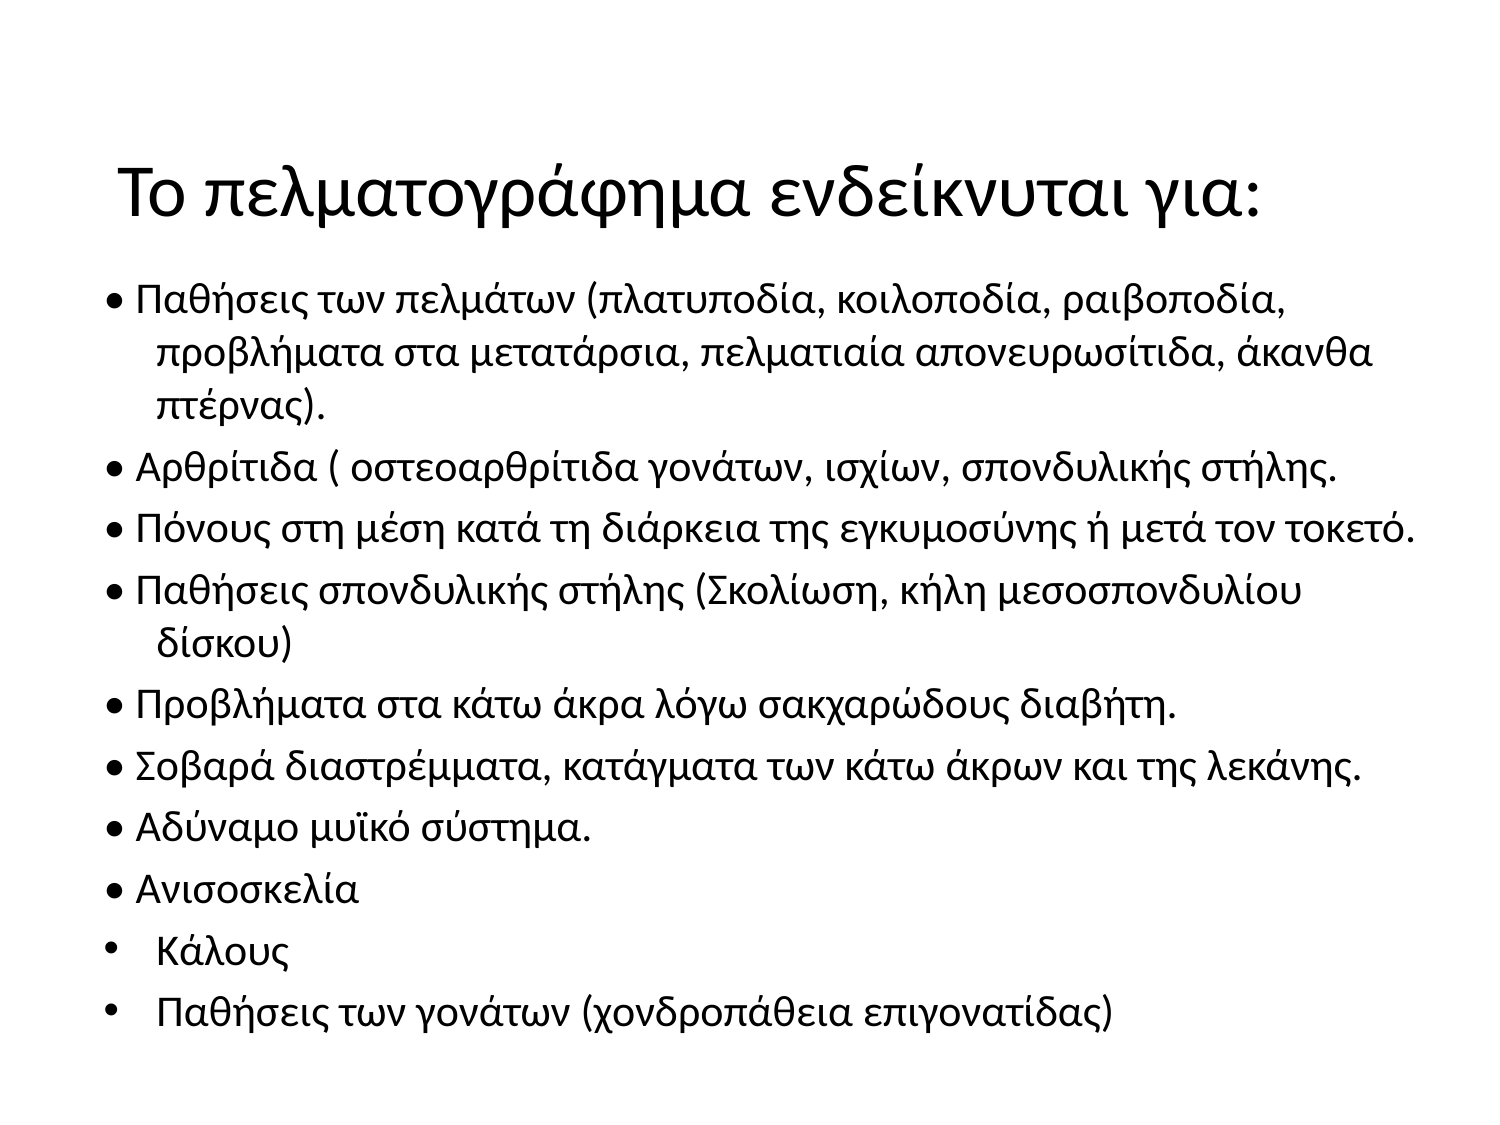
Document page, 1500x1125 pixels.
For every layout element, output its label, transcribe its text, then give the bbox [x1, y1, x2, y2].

list • Παθήσεις των πελμάτων (πλατυποδία, κοιλοποδία, ραιβοποδία, προβλήματα στα μετατάρσια, πελματιαία απονευρωσίτιδα, άκανθα πτέρνας). • Aρθρίτιδα ( οστεοαρθρίτιδα γονάτων, ισχίων, σπονδυλικής στήλης. • Πόνους στη μέση κατά τη διάρκεια της εγκυμοσύνης ή μετά τον τοκετό. • Παθήσεις σπονδυλικής στήλης (Σκολίωση, κήλη μεσοσπονδυλίου δίσκου) • Προβλήματα στα κάτω άκρα λόγω σακχαρώδους διαβήτη. • Σοβαρά διαστρέμματα, κατάγματα των κάτω άκρων και της λεκάνης. • Aδύναμο μυϊκό σύστημα. • Aνισοσκελία Κάλους Παθήσεις των γονάτων (χονδροπάθεια επιγονατίδας) [88, 262, 1436, 1059]
title Το πελματογράφημα ενδείκνυται για: [64, 110, 1335, 263]
